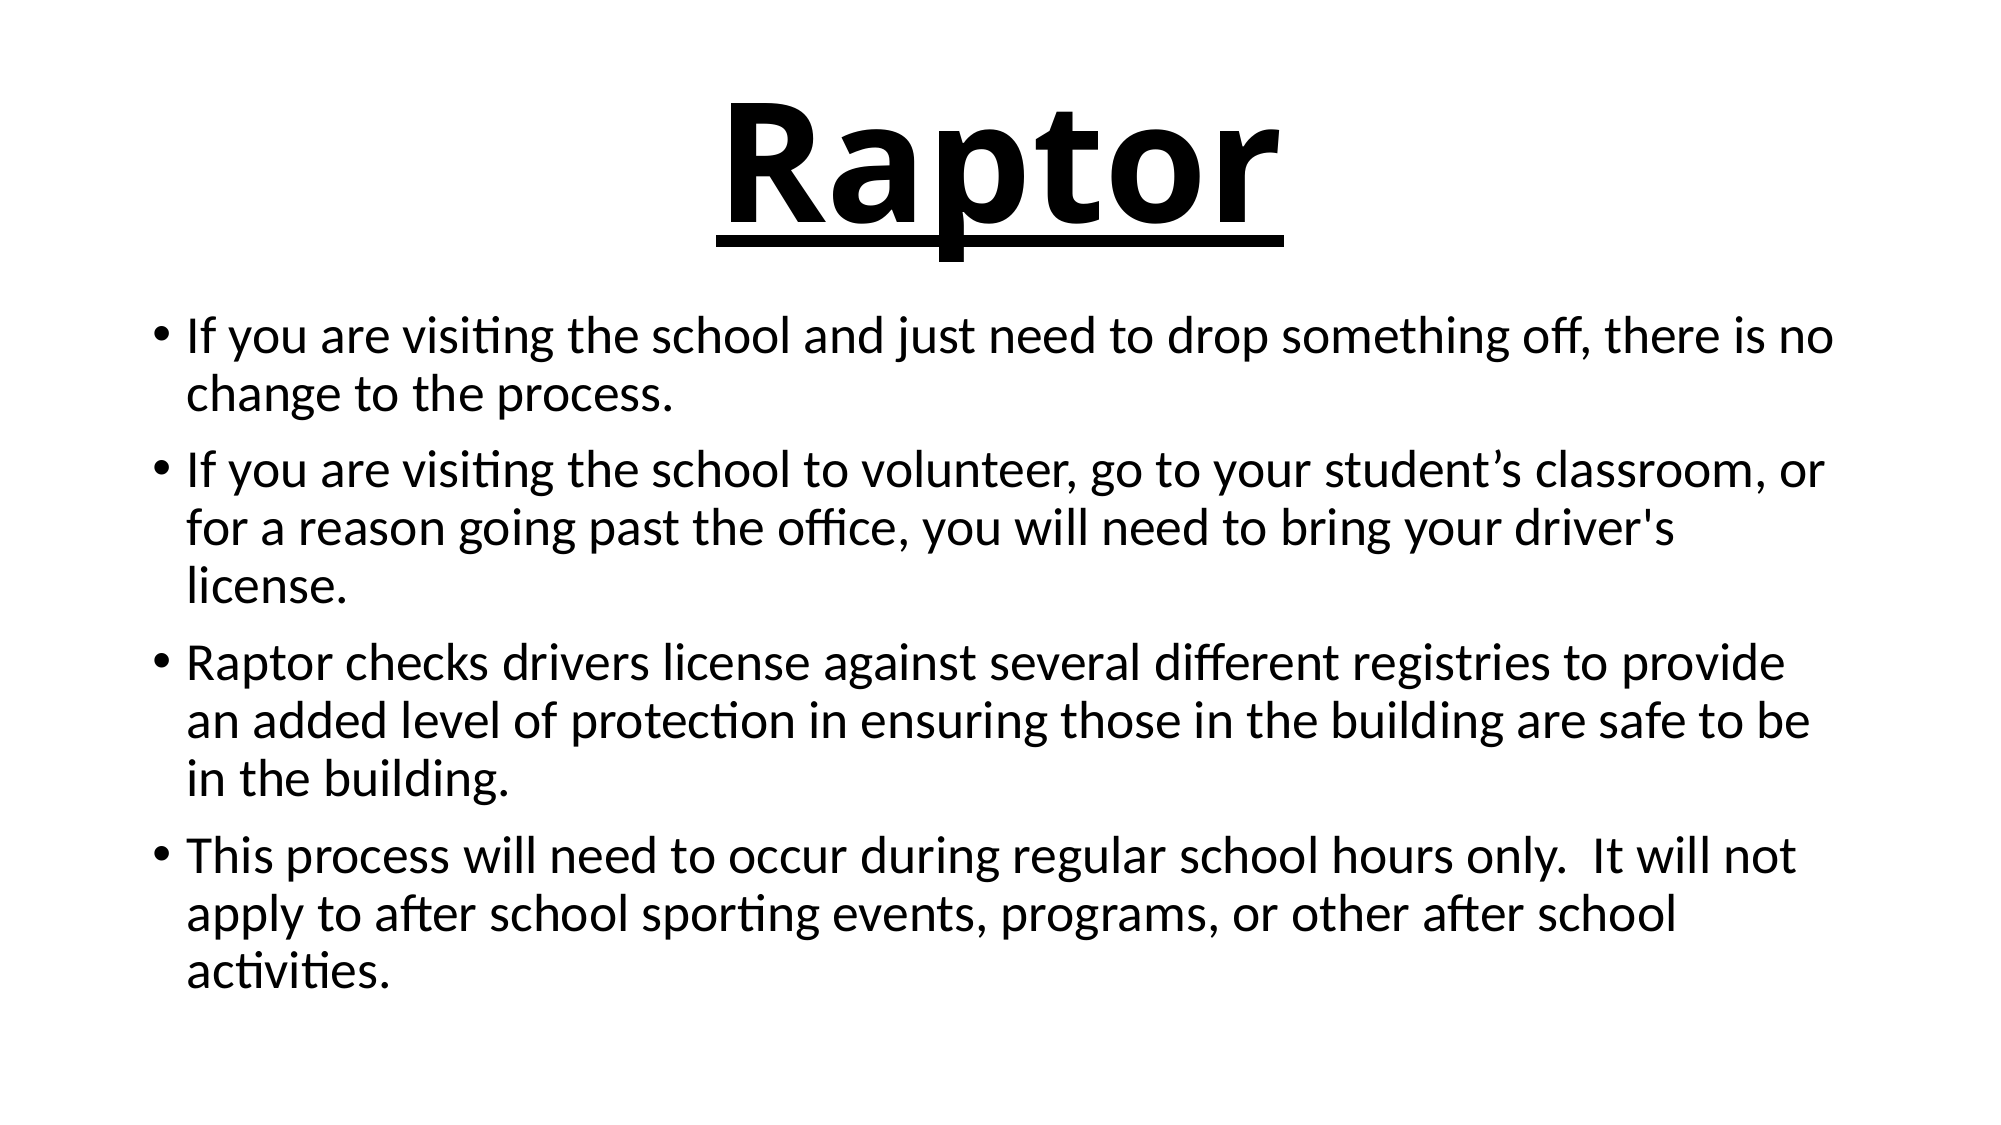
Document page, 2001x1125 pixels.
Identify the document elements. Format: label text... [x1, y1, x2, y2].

list If you are visiting the school and just need to drop something off, there is no change to the process. If you are visiting the school to volunteer, go to your student’s classroom, or for a reason going past the office, you will need to bring your driver's license. Raptor checks drivers license against several different registries to provide an added level of protection in ensuring those in the building are safe to be in the building. This process will need to occur during regular school hours only. It will not apply to after school sporting events, programs, or other after school activities. [137, 299, 1863, 1014]
title Raptor [137, 59, 1863, 278]
